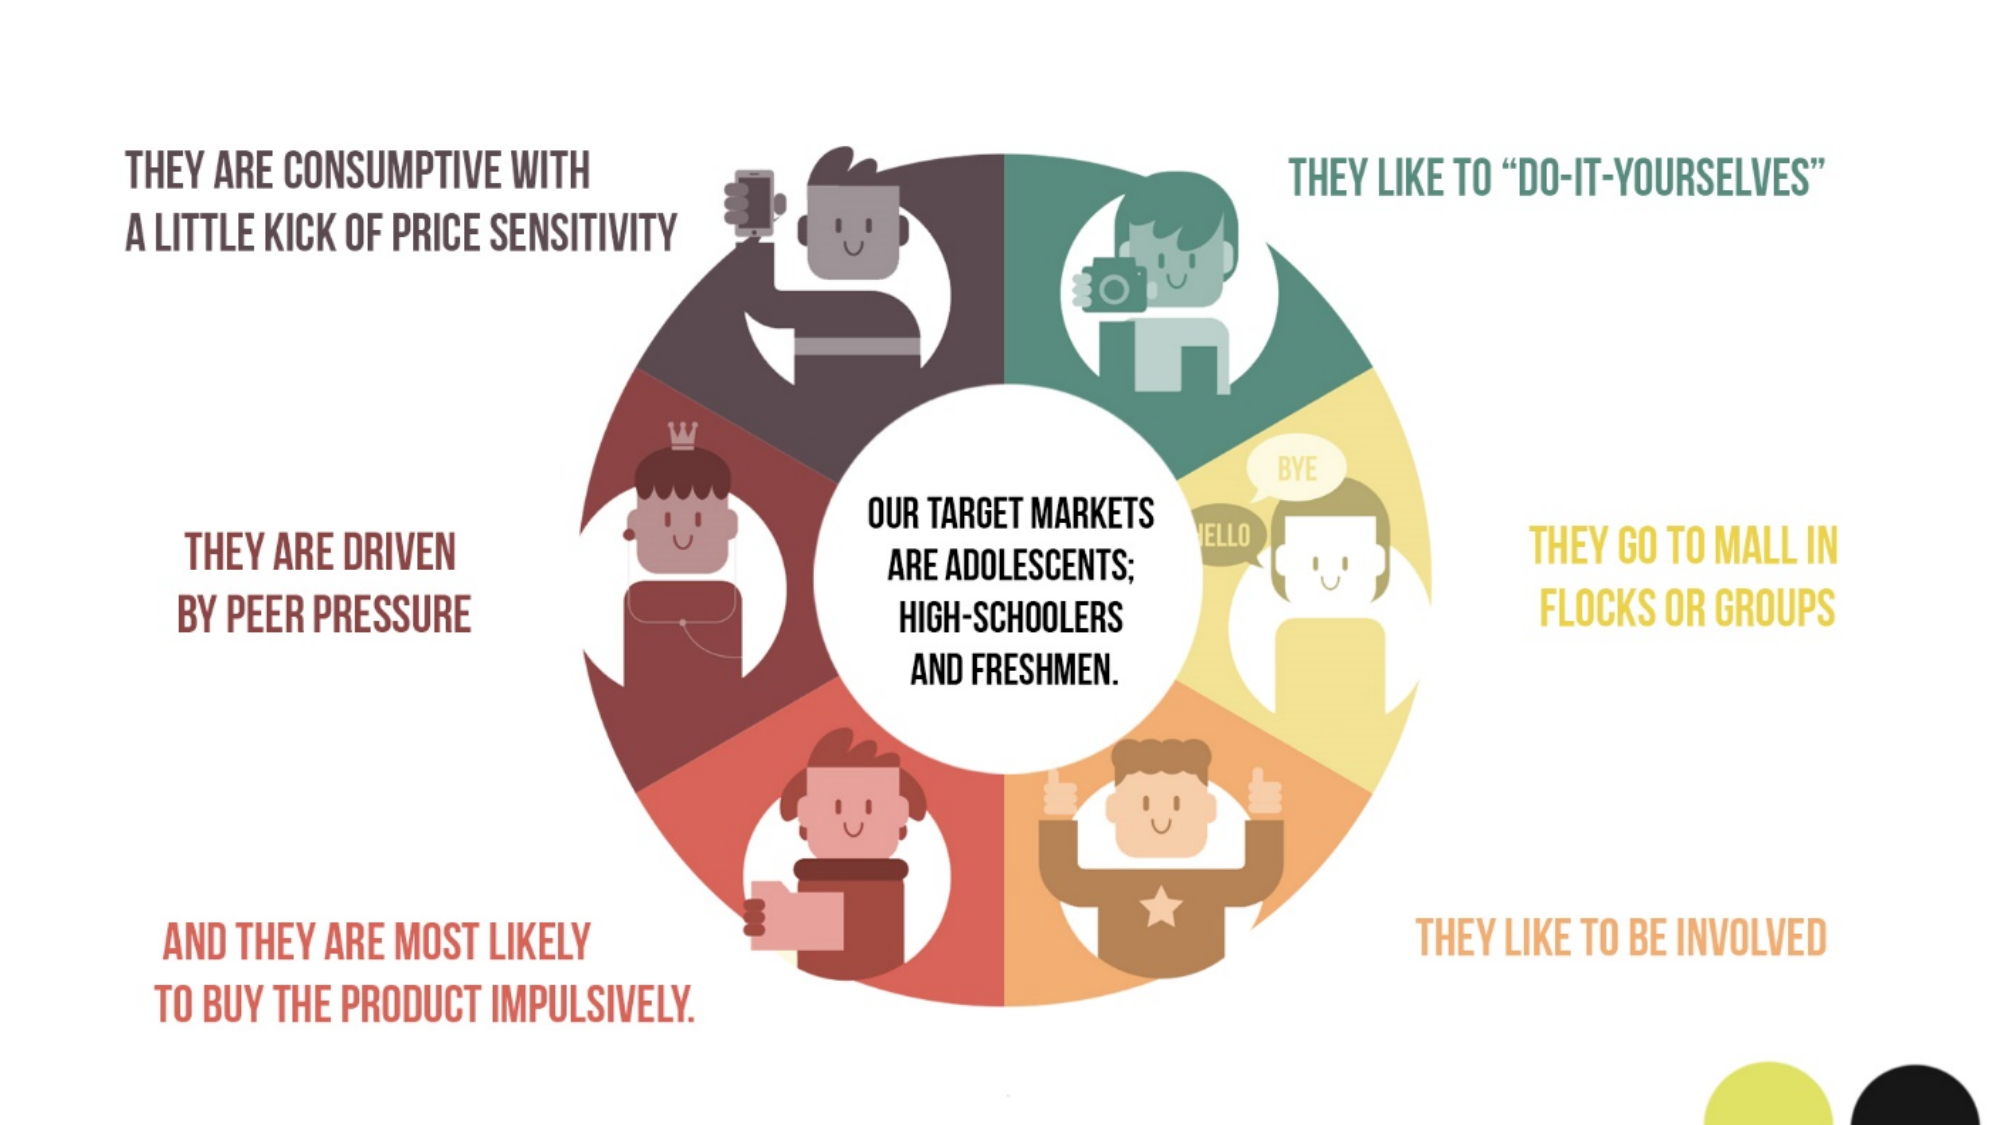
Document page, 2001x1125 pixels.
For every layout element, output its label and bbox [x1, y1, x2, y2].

list [0, 7, 2000, 1125]
